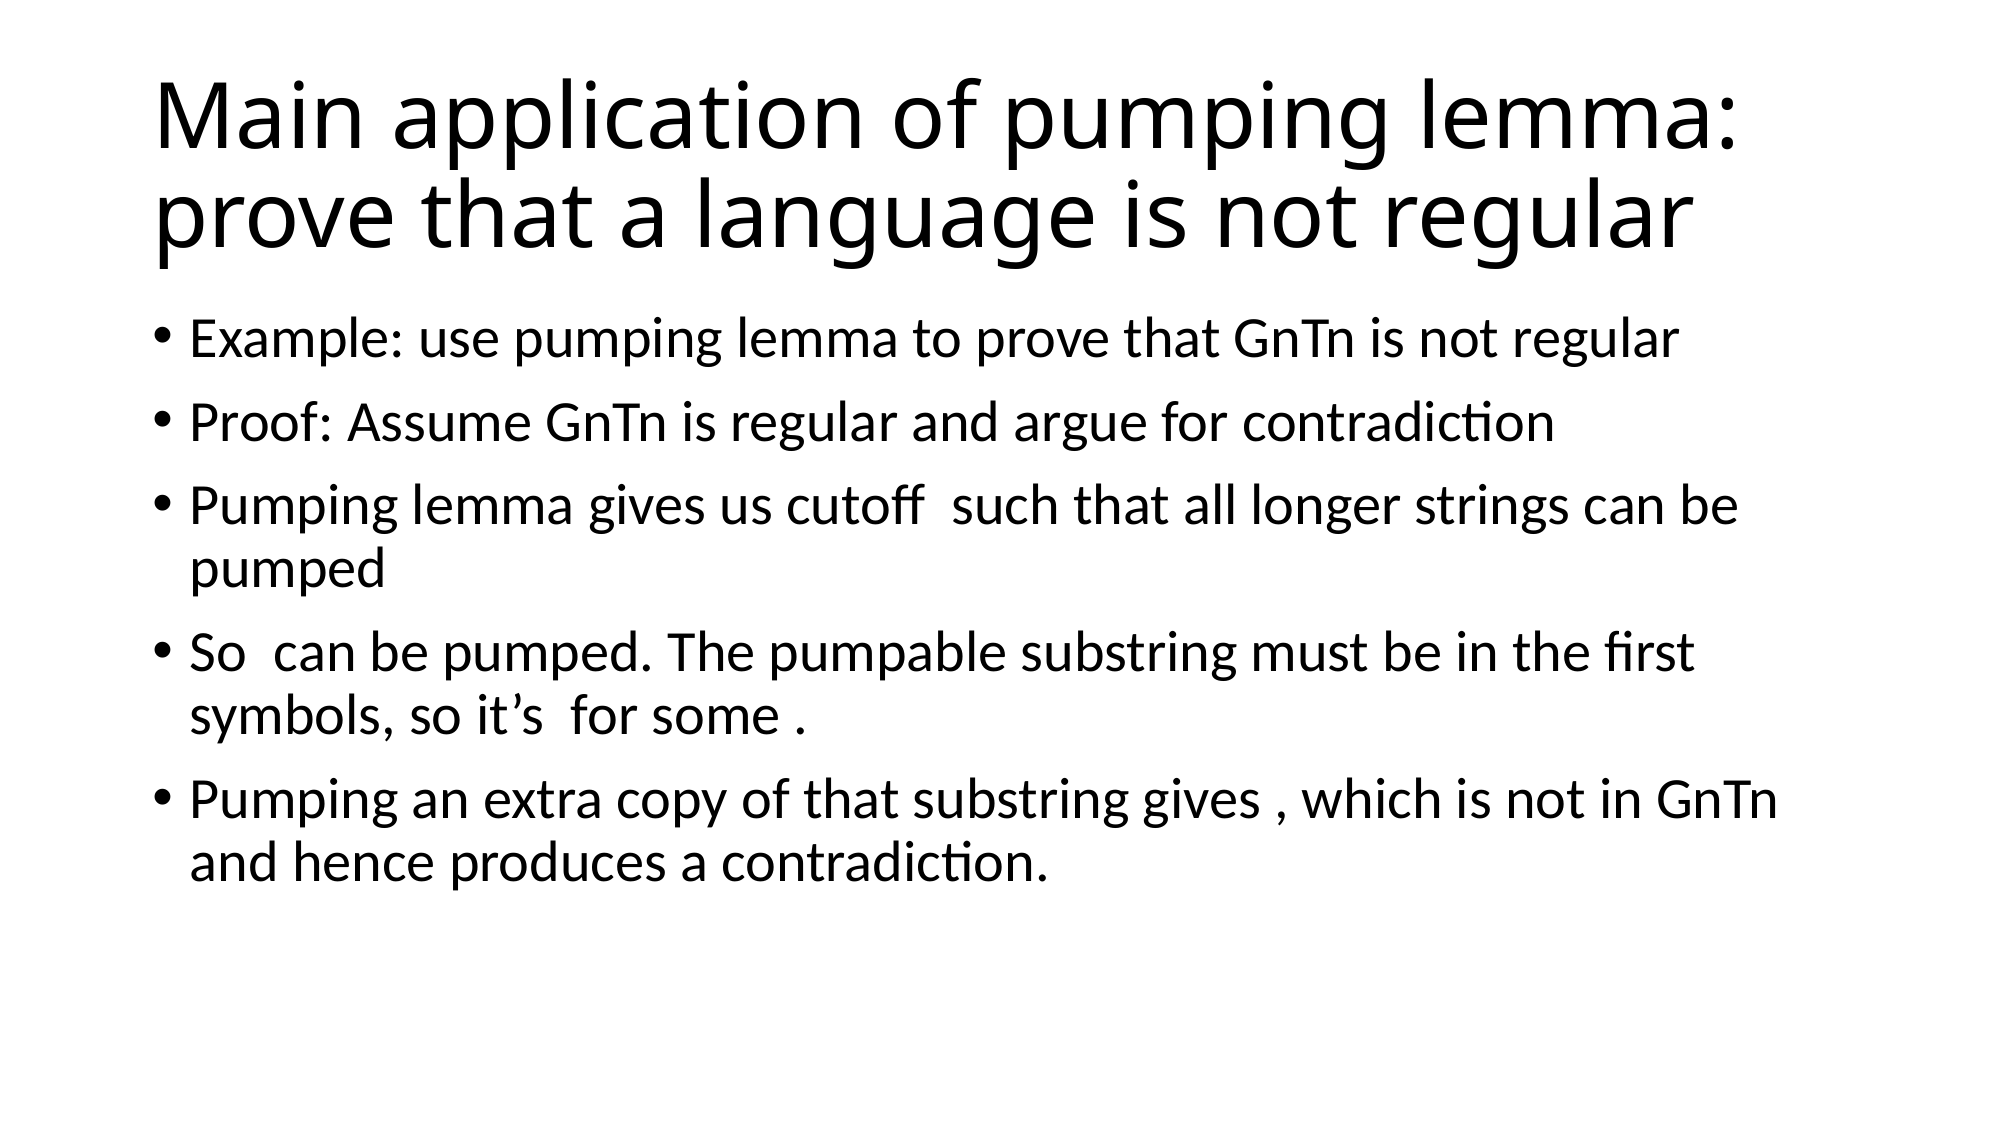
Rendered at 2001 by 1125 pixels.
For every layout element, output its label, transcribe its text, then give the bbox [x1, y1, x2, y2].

title Main application of pumping lemma: prove that a language is not regular [137, 59, 1863, 278]
